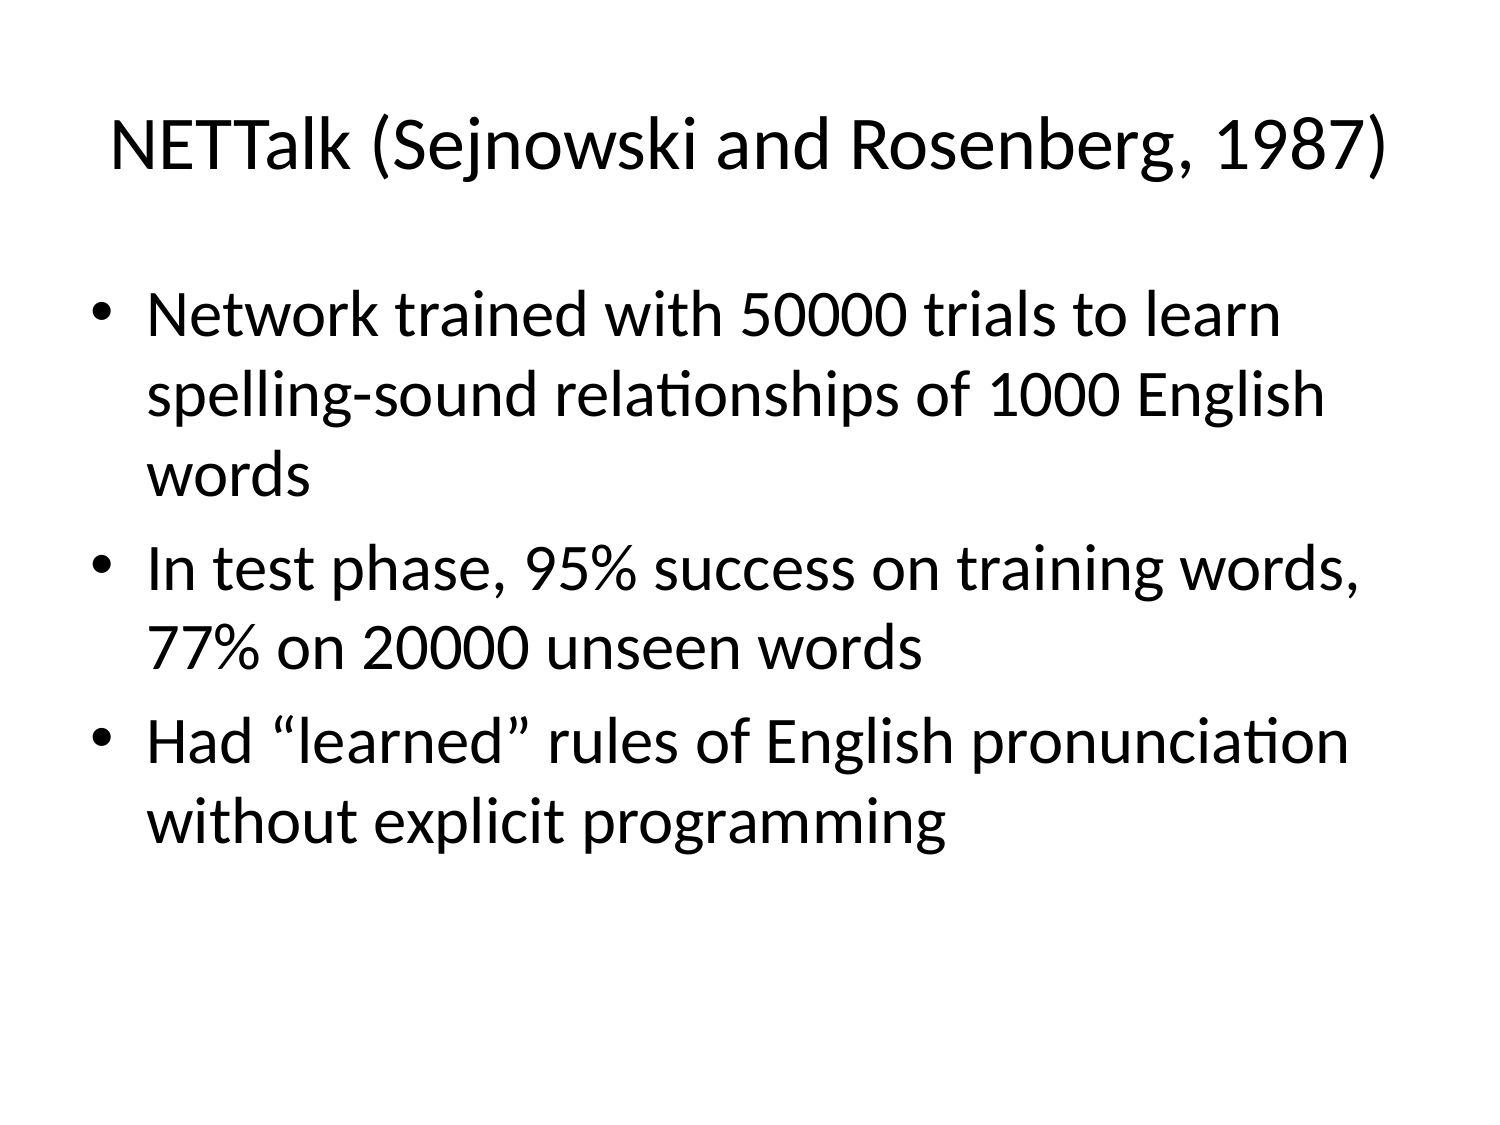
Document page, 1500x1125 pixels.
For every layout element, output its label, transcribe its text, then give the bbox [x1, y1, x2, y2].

list Network trained with 50000 trials to learn spelling-sound relationships of 1000 English words In test phase, 95% success on training words, 77% on 20000 unseen words Had “learned” rules of English pronunciation without explicit programming [75, 262, 1425, 1005]
title NETTalk (Sejnowski and Rosenberg, 1987) [75, 45, 1425, 233]
